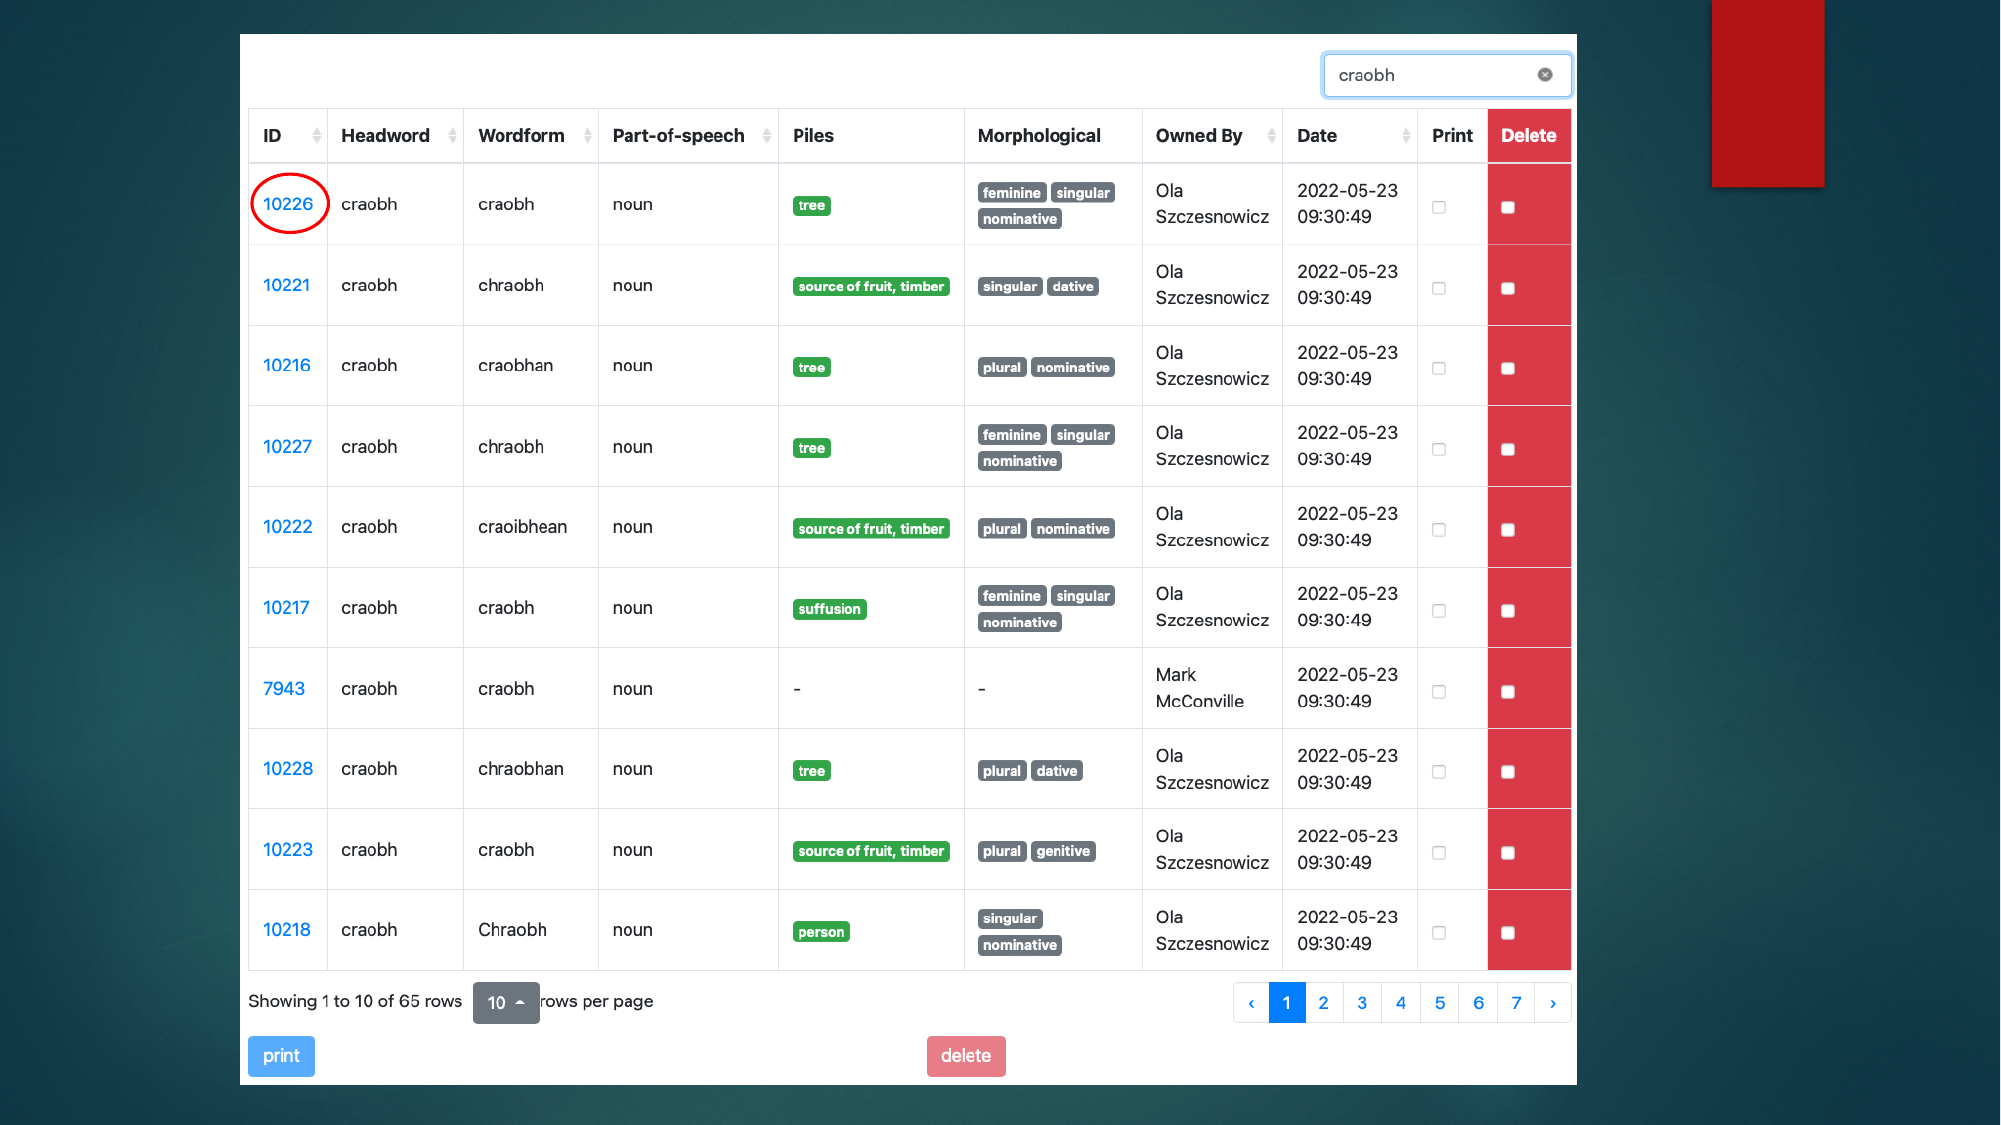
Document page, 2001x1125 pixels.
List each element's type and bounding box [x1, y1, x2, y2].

picture [0, 0, 1577, 1125]
